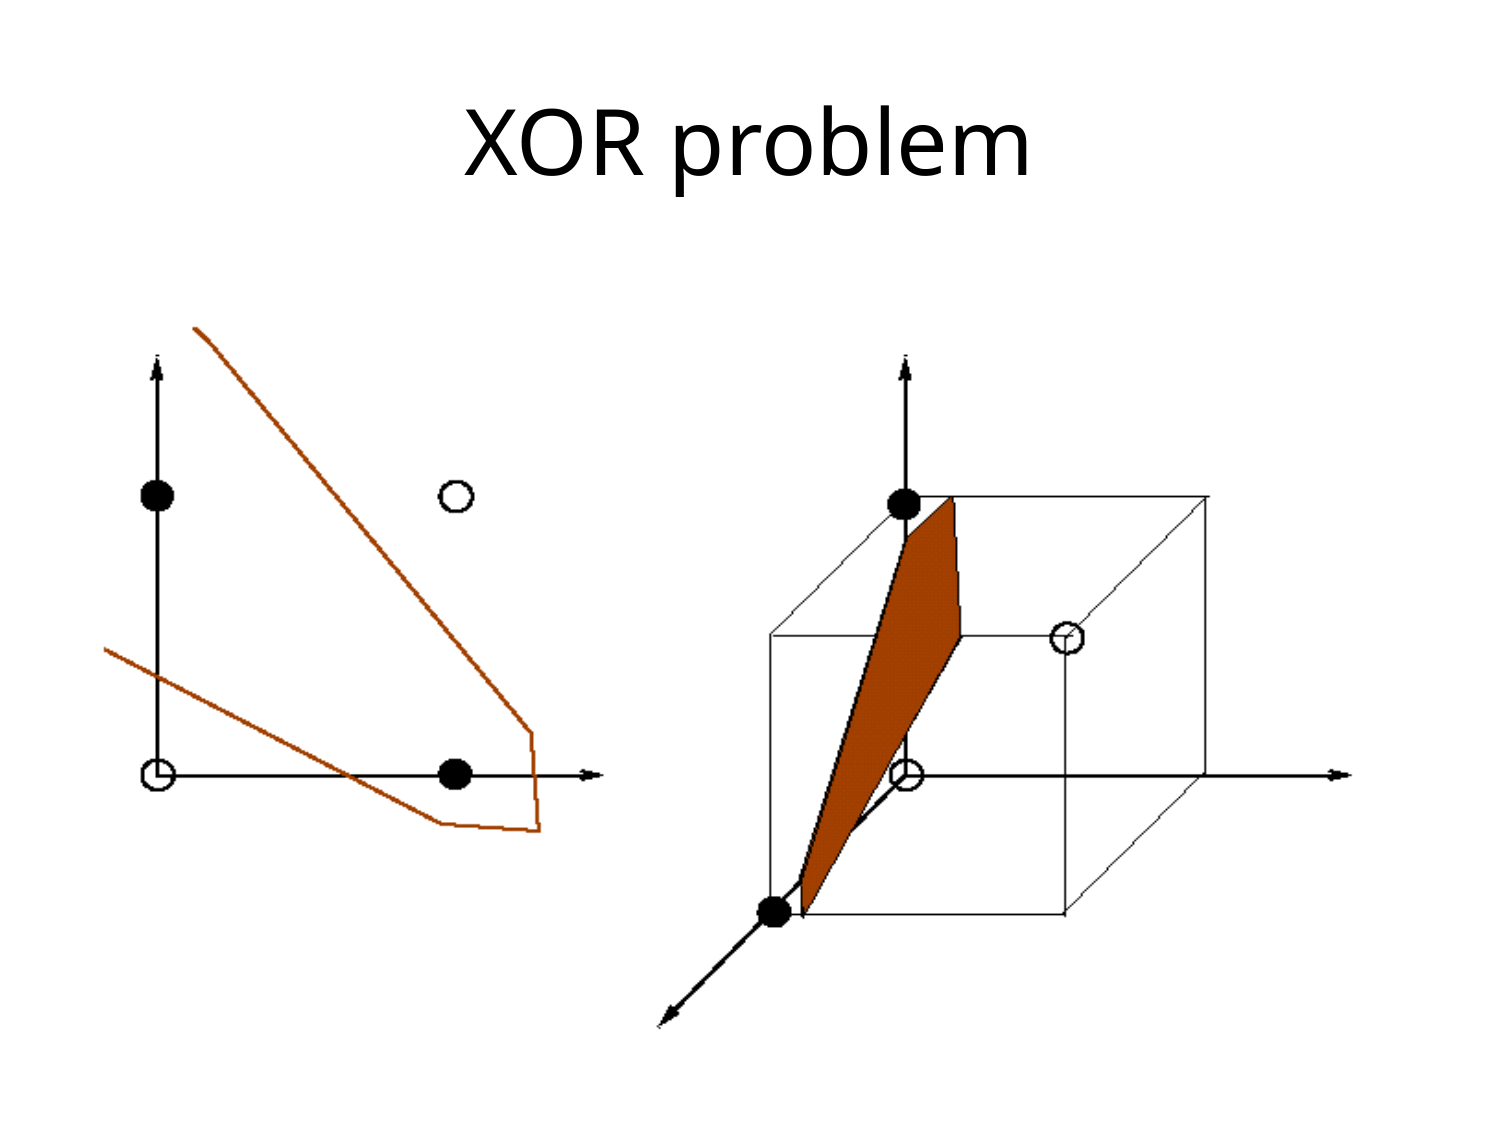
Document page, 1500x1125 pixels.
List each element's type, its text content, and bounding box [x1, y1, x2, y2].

title XOR problem [75, 45, 1425, 233]
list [62, 312, 1413, 1056]
